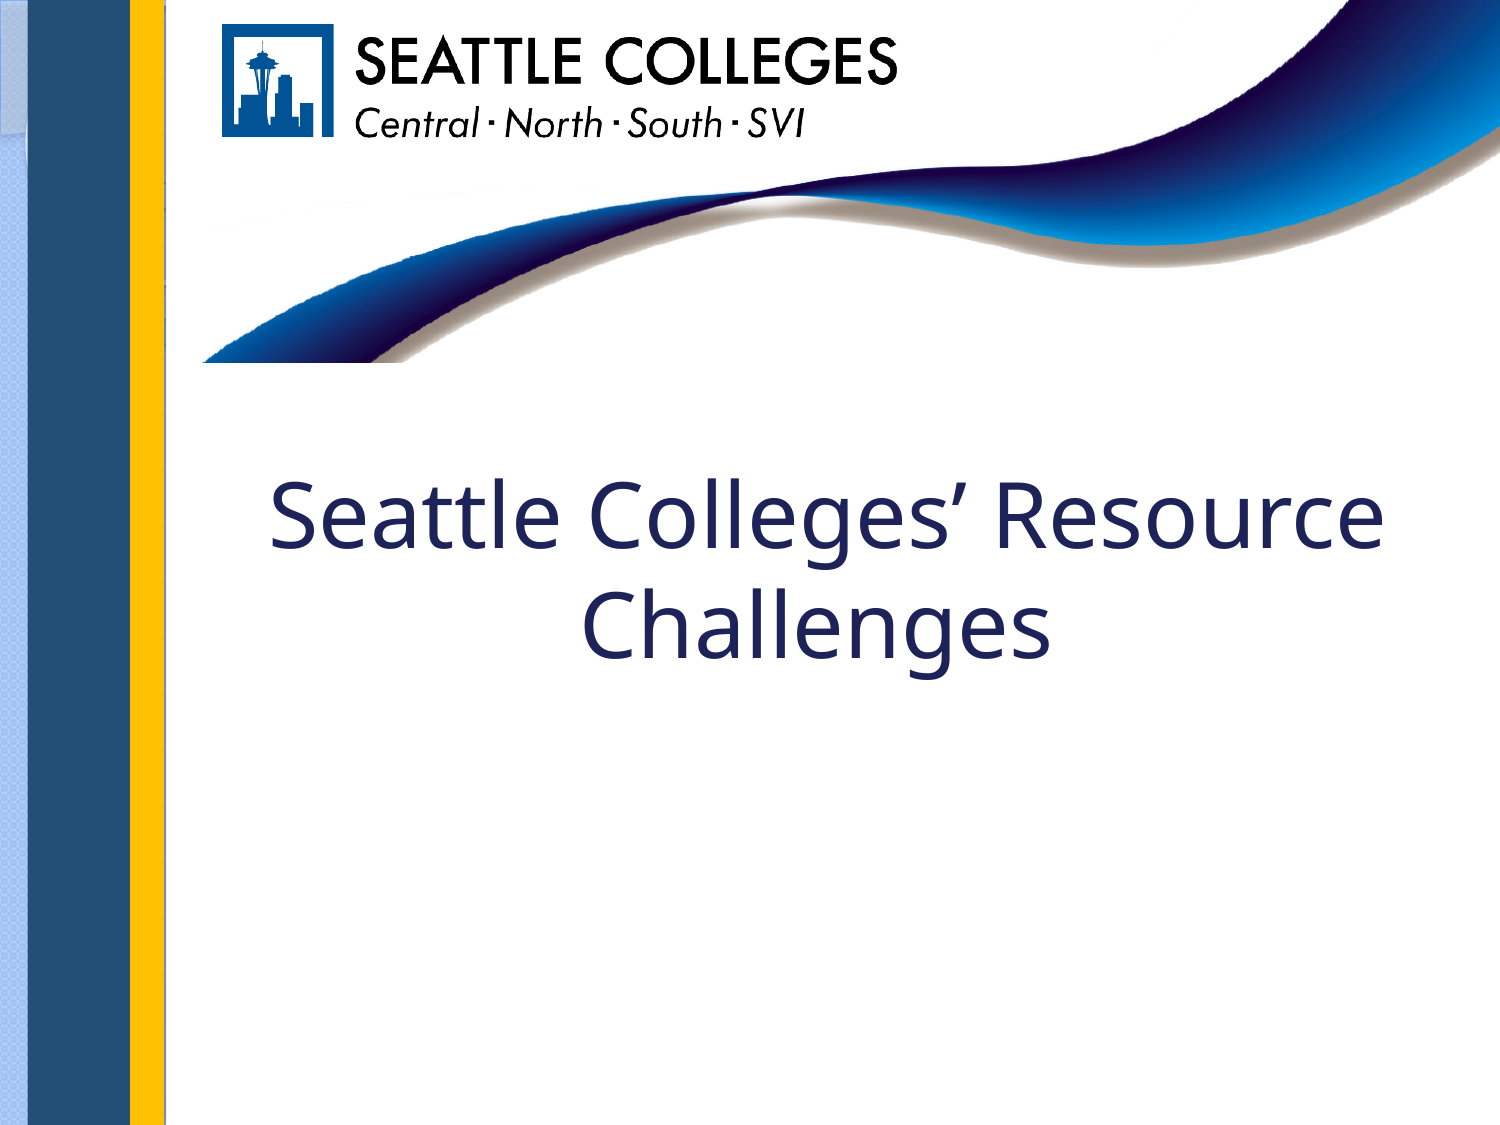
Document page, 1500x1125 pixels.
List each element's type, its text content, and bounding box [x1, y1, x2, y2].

text_box Seattle Colleges’ Resource Challenges [178, 449, 1479, 745]
picture [174, 0, 1500, 363]
